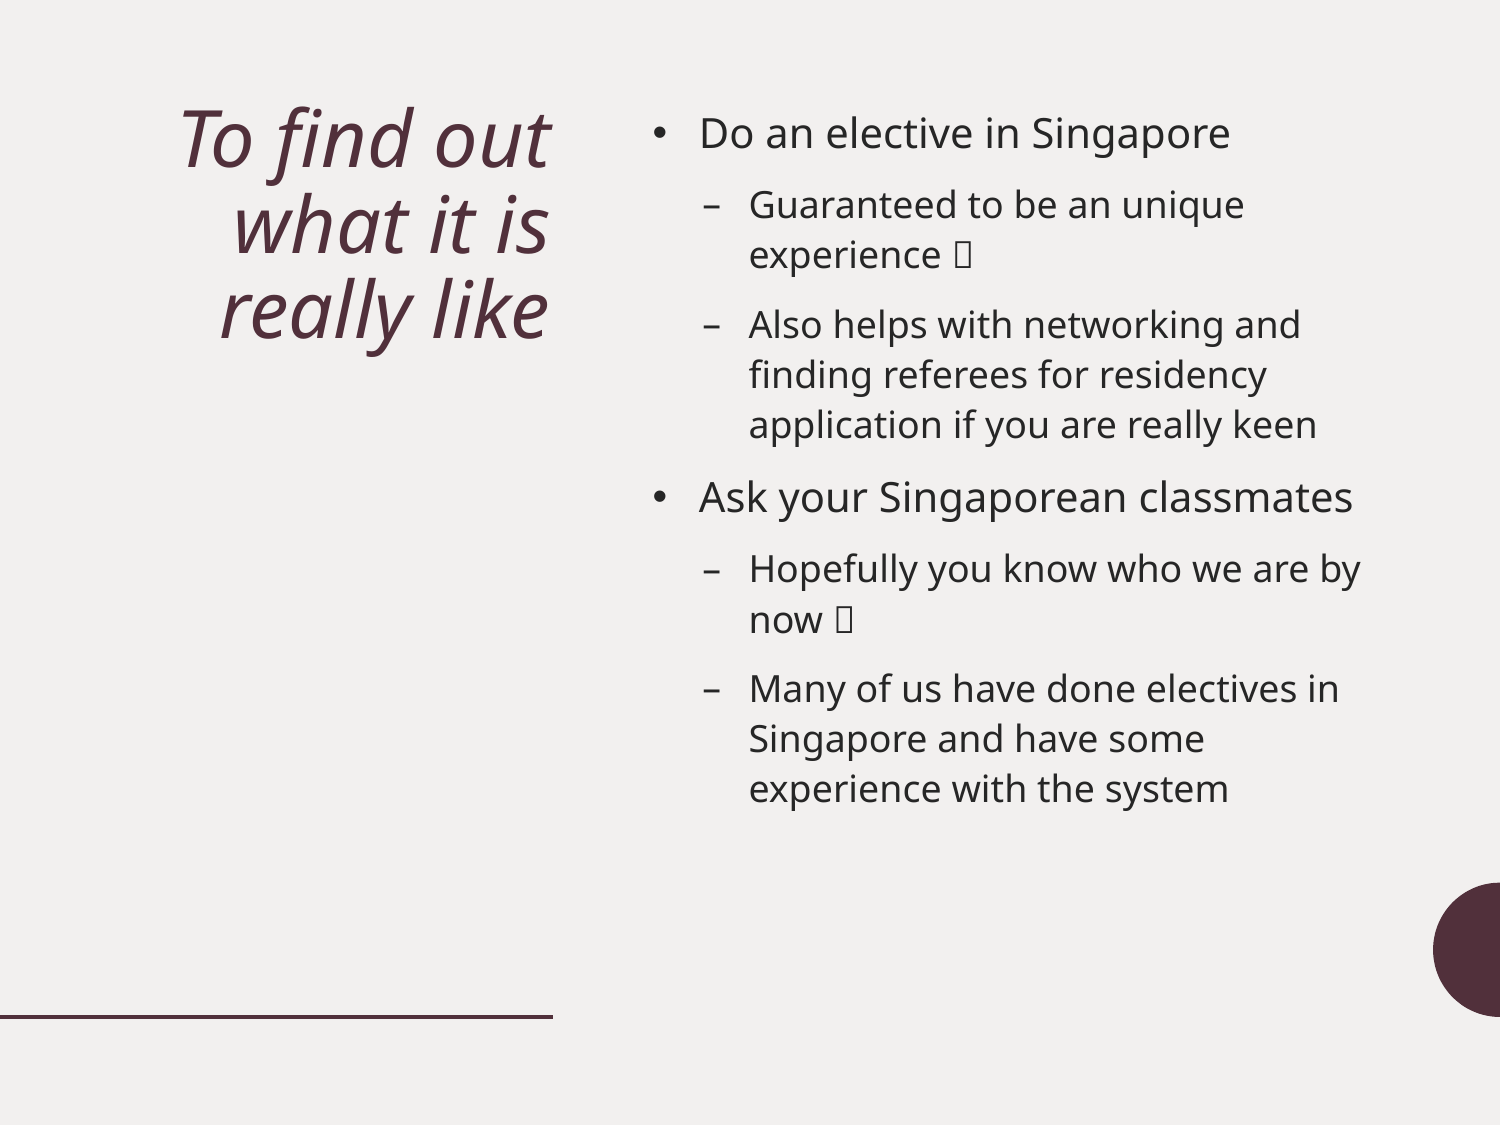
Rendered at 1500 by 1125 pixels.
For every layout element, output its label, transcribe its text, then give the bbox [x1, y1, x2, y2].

title To find out what it is really like [93, 91, 566, 905]
list Do an elective in Singapore Guaranteed to be an unique experience  Also helps with networking and finding referees for residency application if you are really keen Ask your Singaporean classmates Hopefully you know who we are by now  Many of us have done electives in Singapore and have some experience with the system [637, 93, 1407, 1022]
